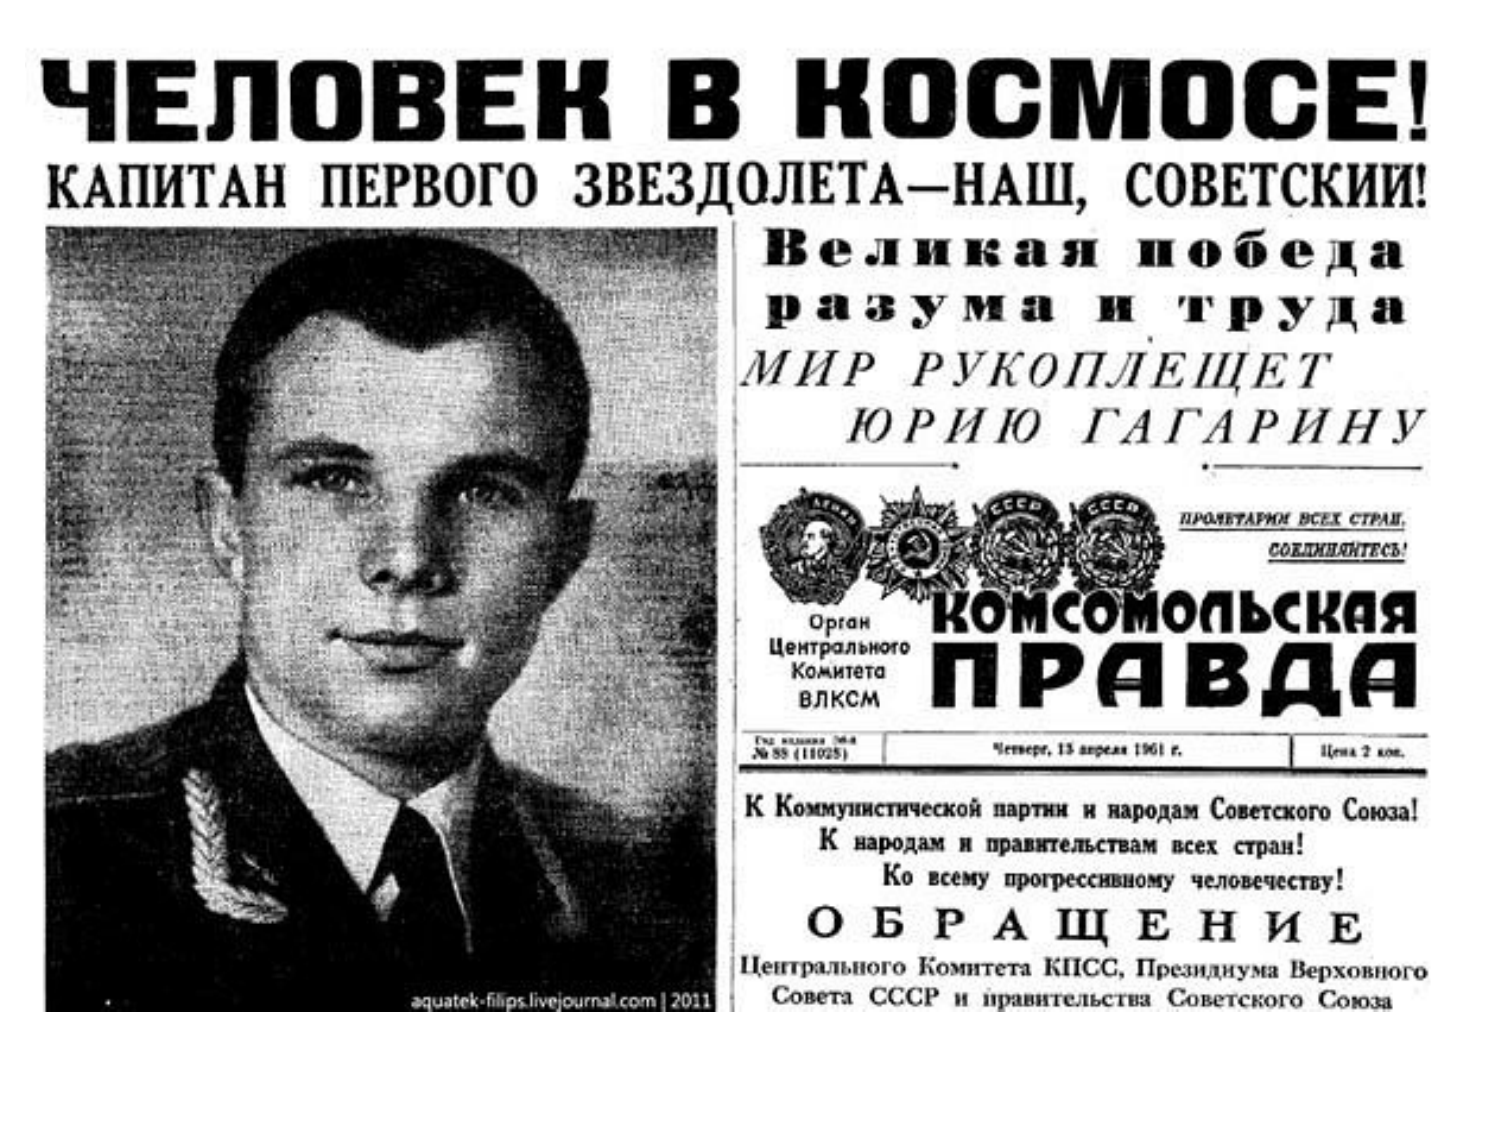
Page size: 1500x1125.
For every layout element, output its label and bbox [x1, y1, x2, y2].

picture [25, 30, 1451, 1012]
